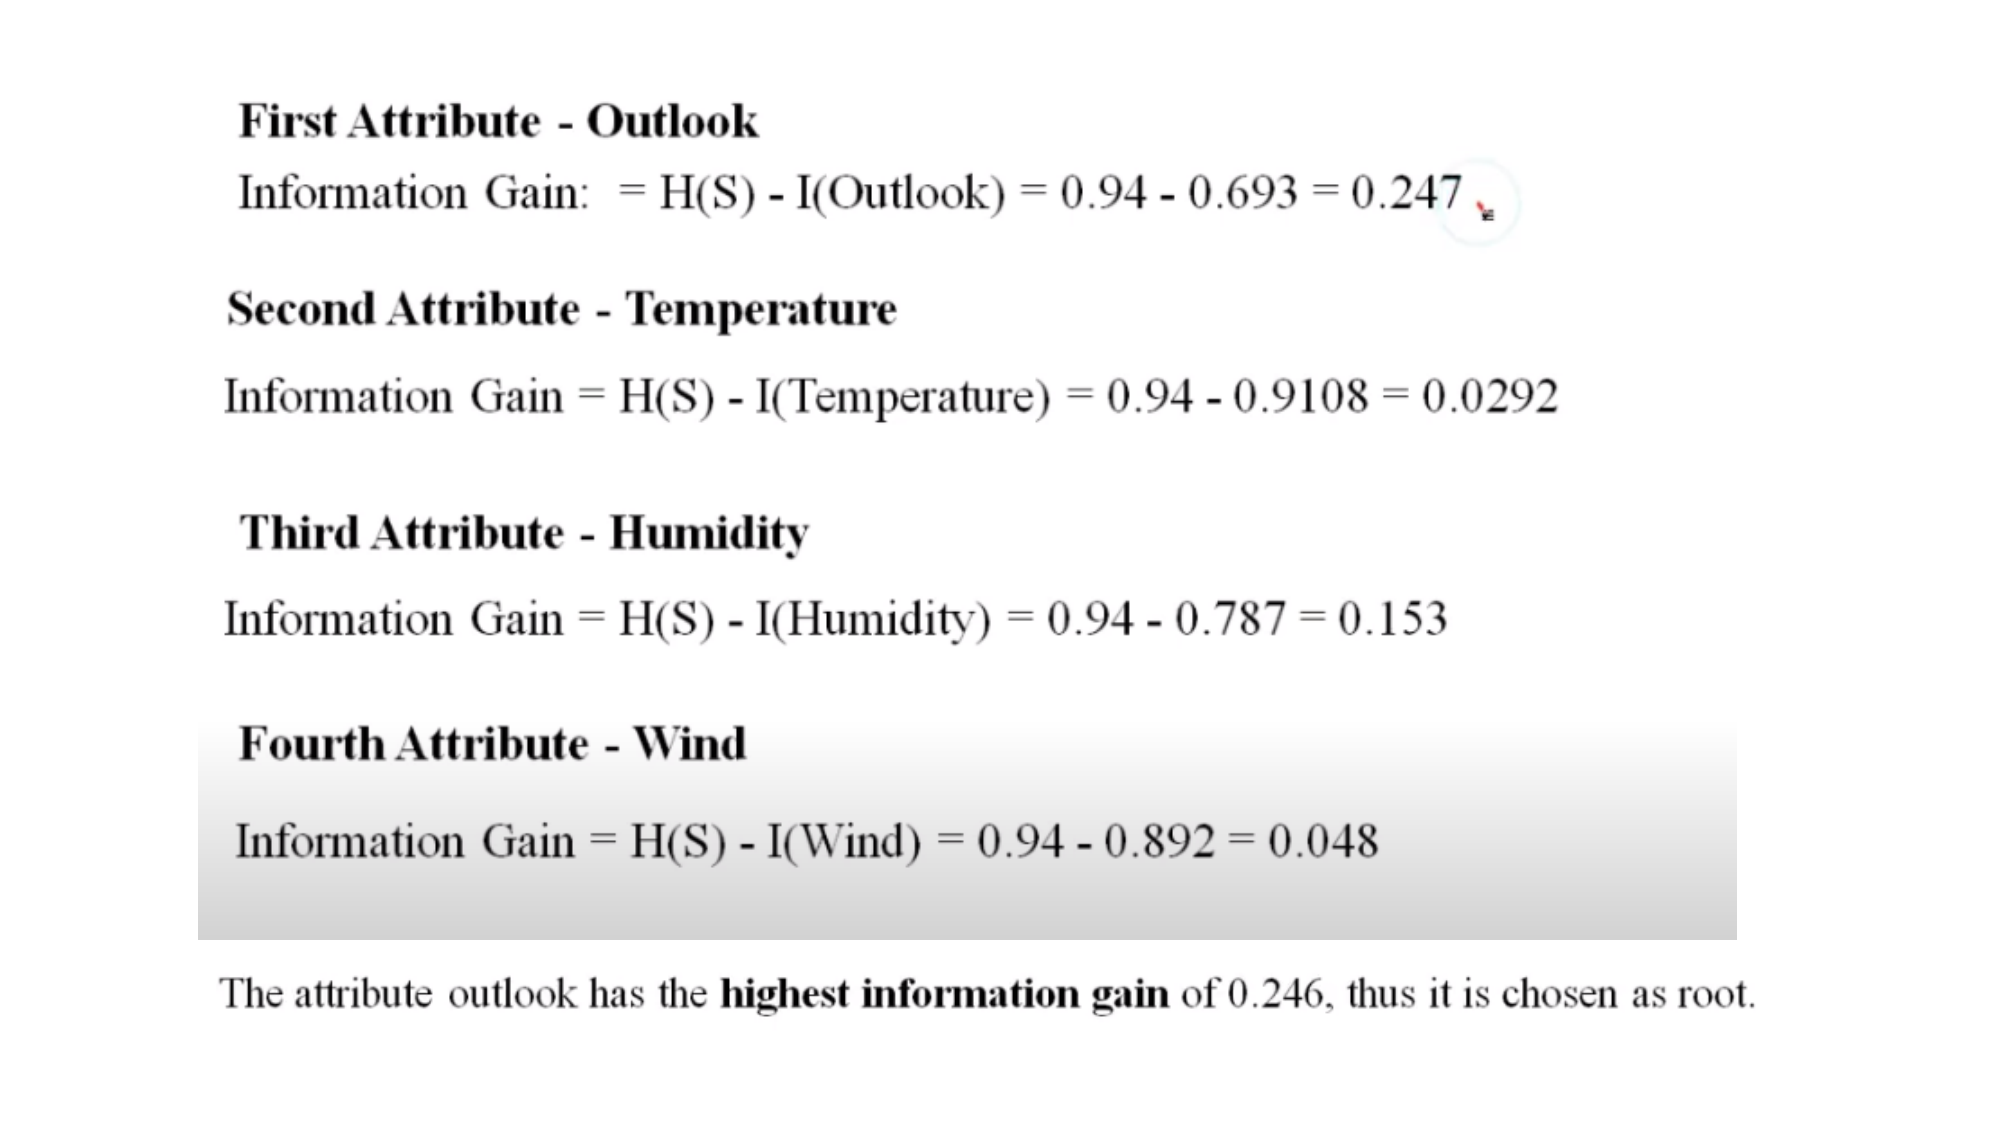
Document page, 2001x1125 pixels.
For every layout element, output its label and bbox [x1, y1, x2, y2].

picture [198, 93, 1798, 1048]
